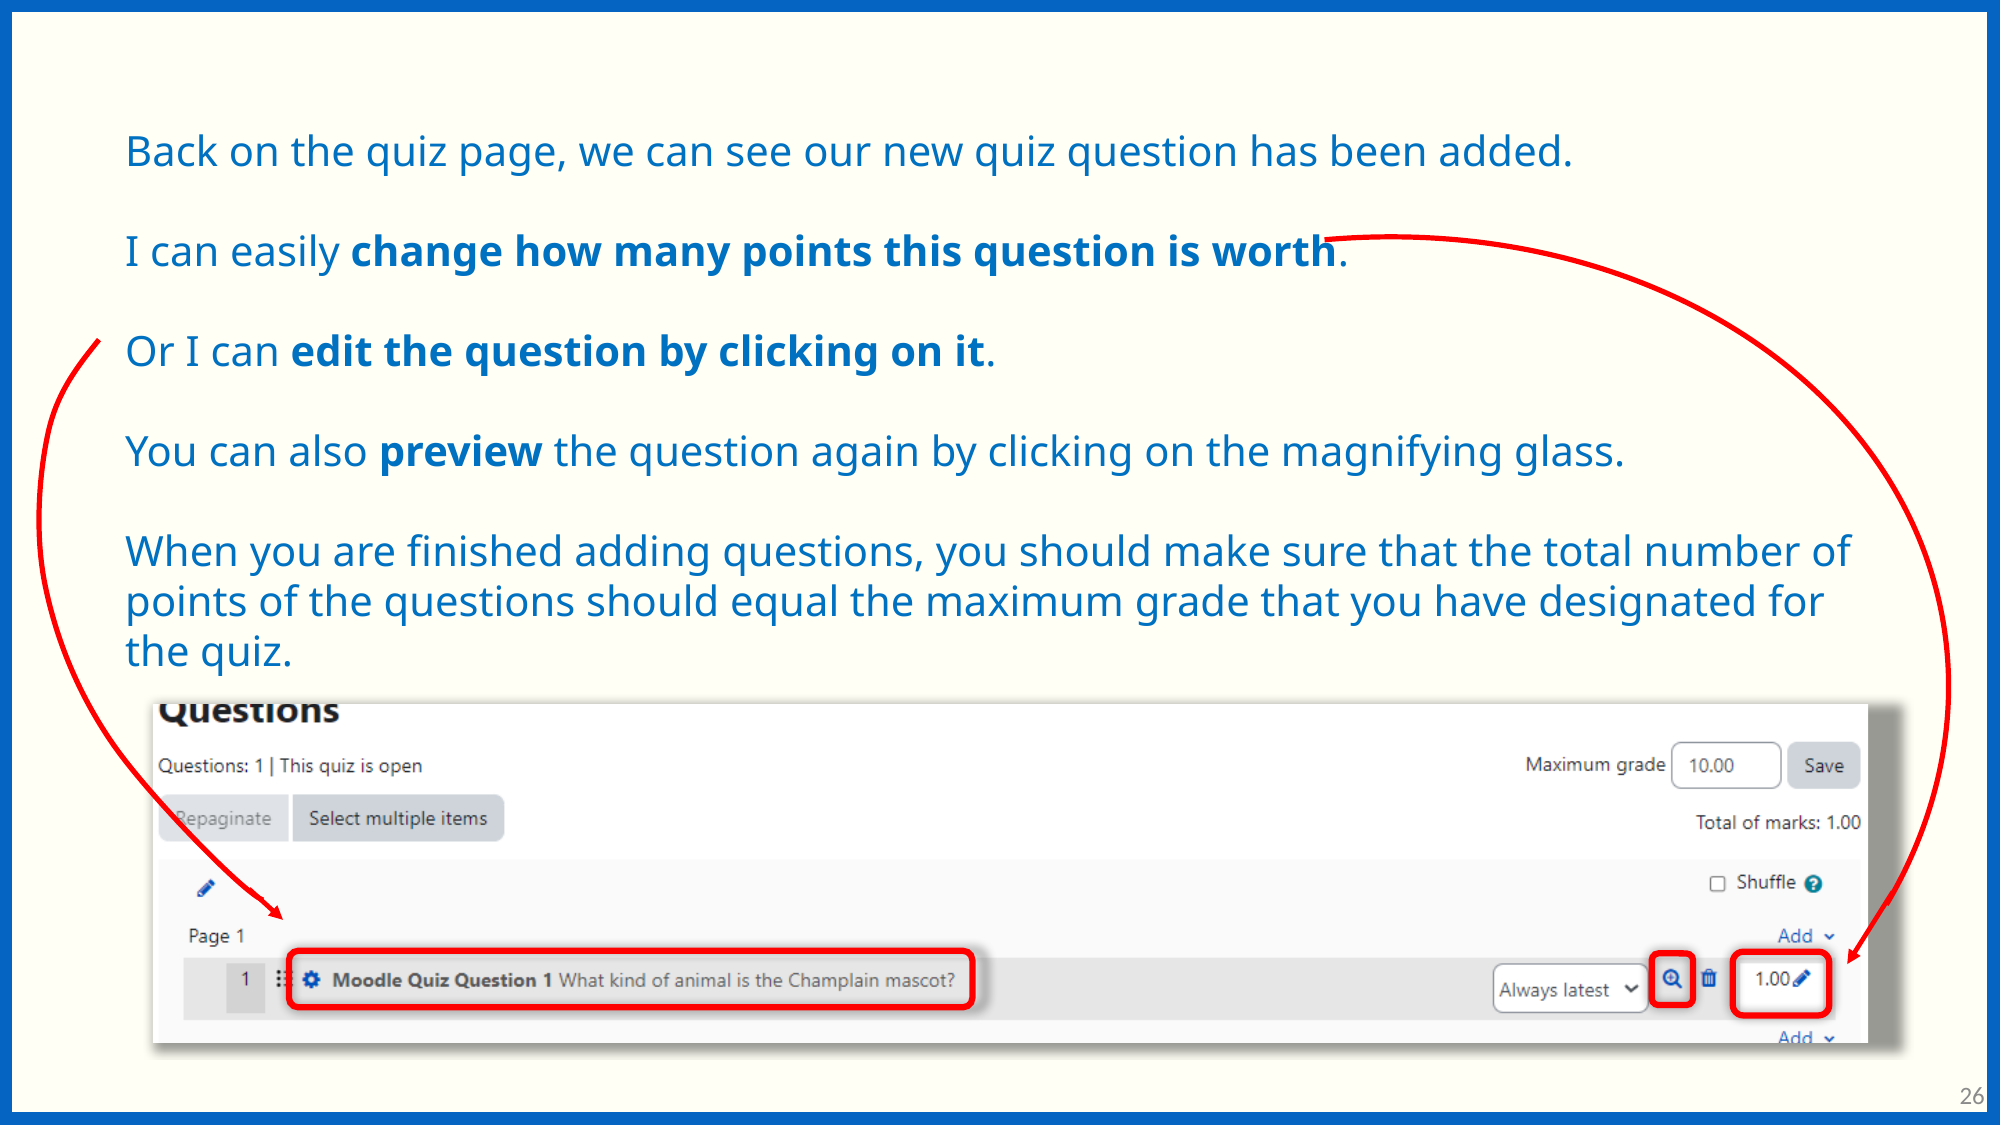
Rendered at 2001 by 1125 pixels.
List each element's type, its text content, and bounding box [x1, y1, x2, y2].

text_box Back on the quiz page, we can see our new quiz question has been added. I can easily change how many points this question is worth. Or I can edit the question by clicking on it. You can also preview the question again by clicking on the magnifying glass. When you are finished adding questions, you should make sure that the total number of points of the questions should equal the maximum grade that you have designated for the quiz. [110, 117, 1890, 683]
picture [152, 704, 1869, 1043]
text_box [249, 888, 283, 920]
text_box [0, 0, 2000, 1125]
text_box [1847, 891, 1893, 964]
